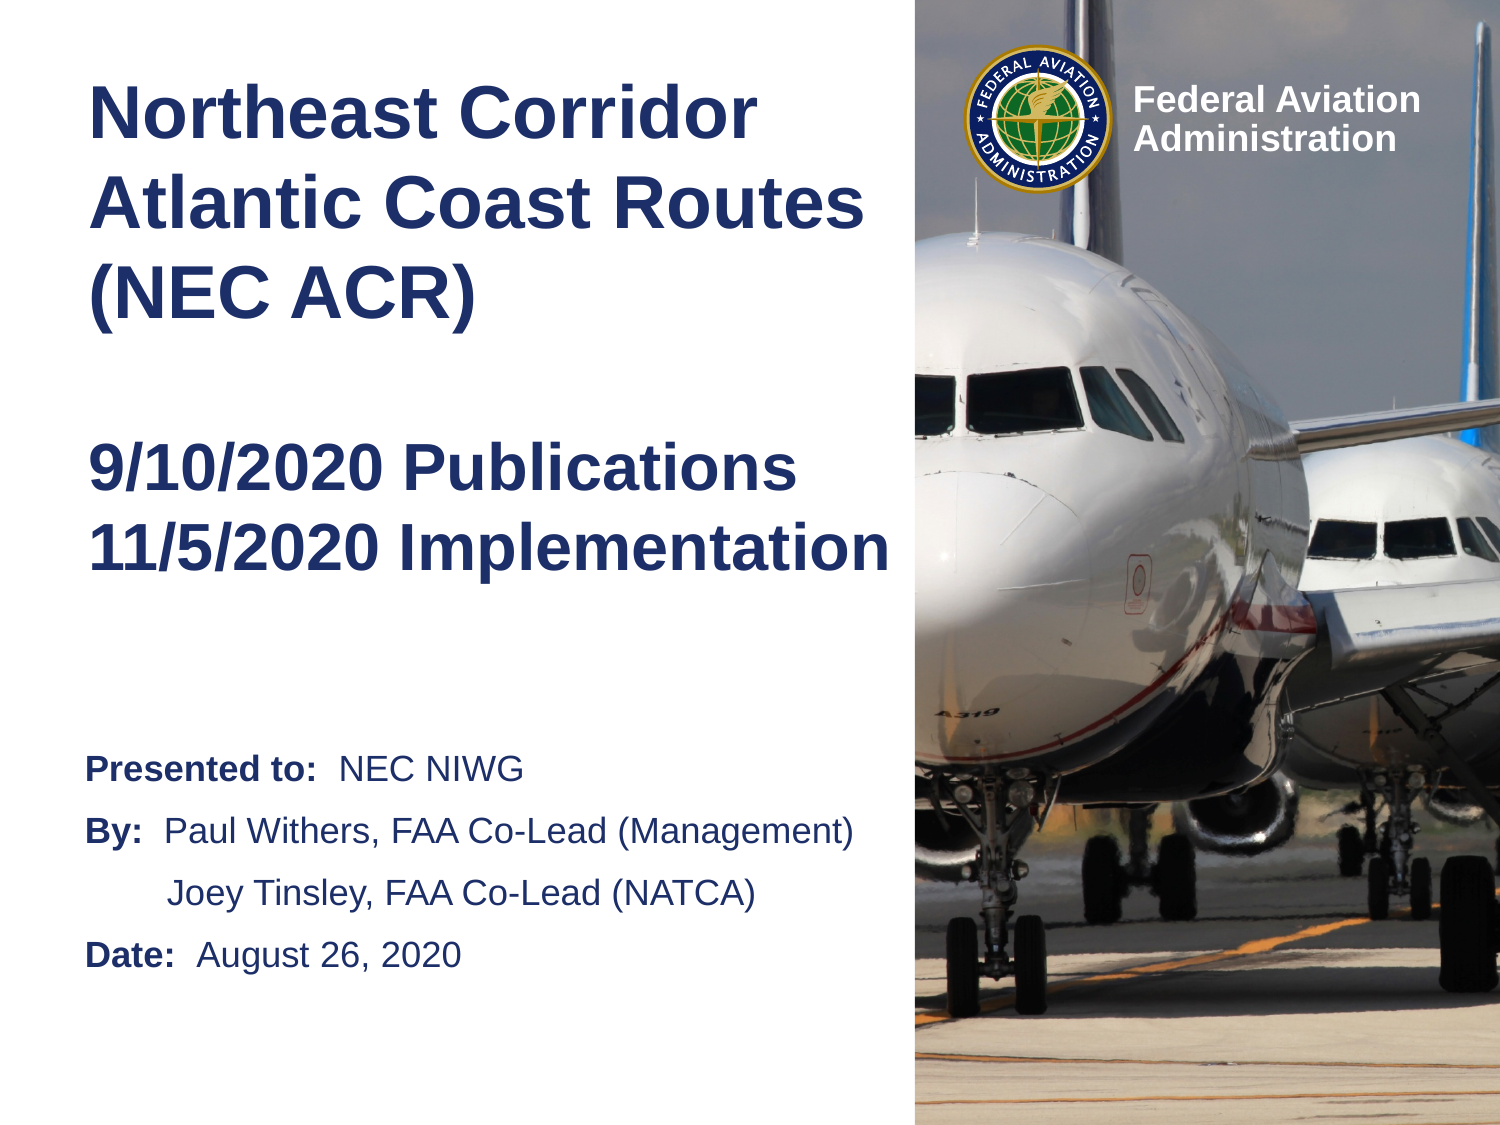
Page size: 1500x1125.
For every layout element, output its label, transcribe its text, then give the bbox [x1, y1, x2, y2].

picture [914, 0, 1500, 1125]
title Northeast Corridor Atlantic Coast Routes (NEC ACR) 9/10/2020 Publications 11/5/2020 Implementation [73, 56, 916, 350]
